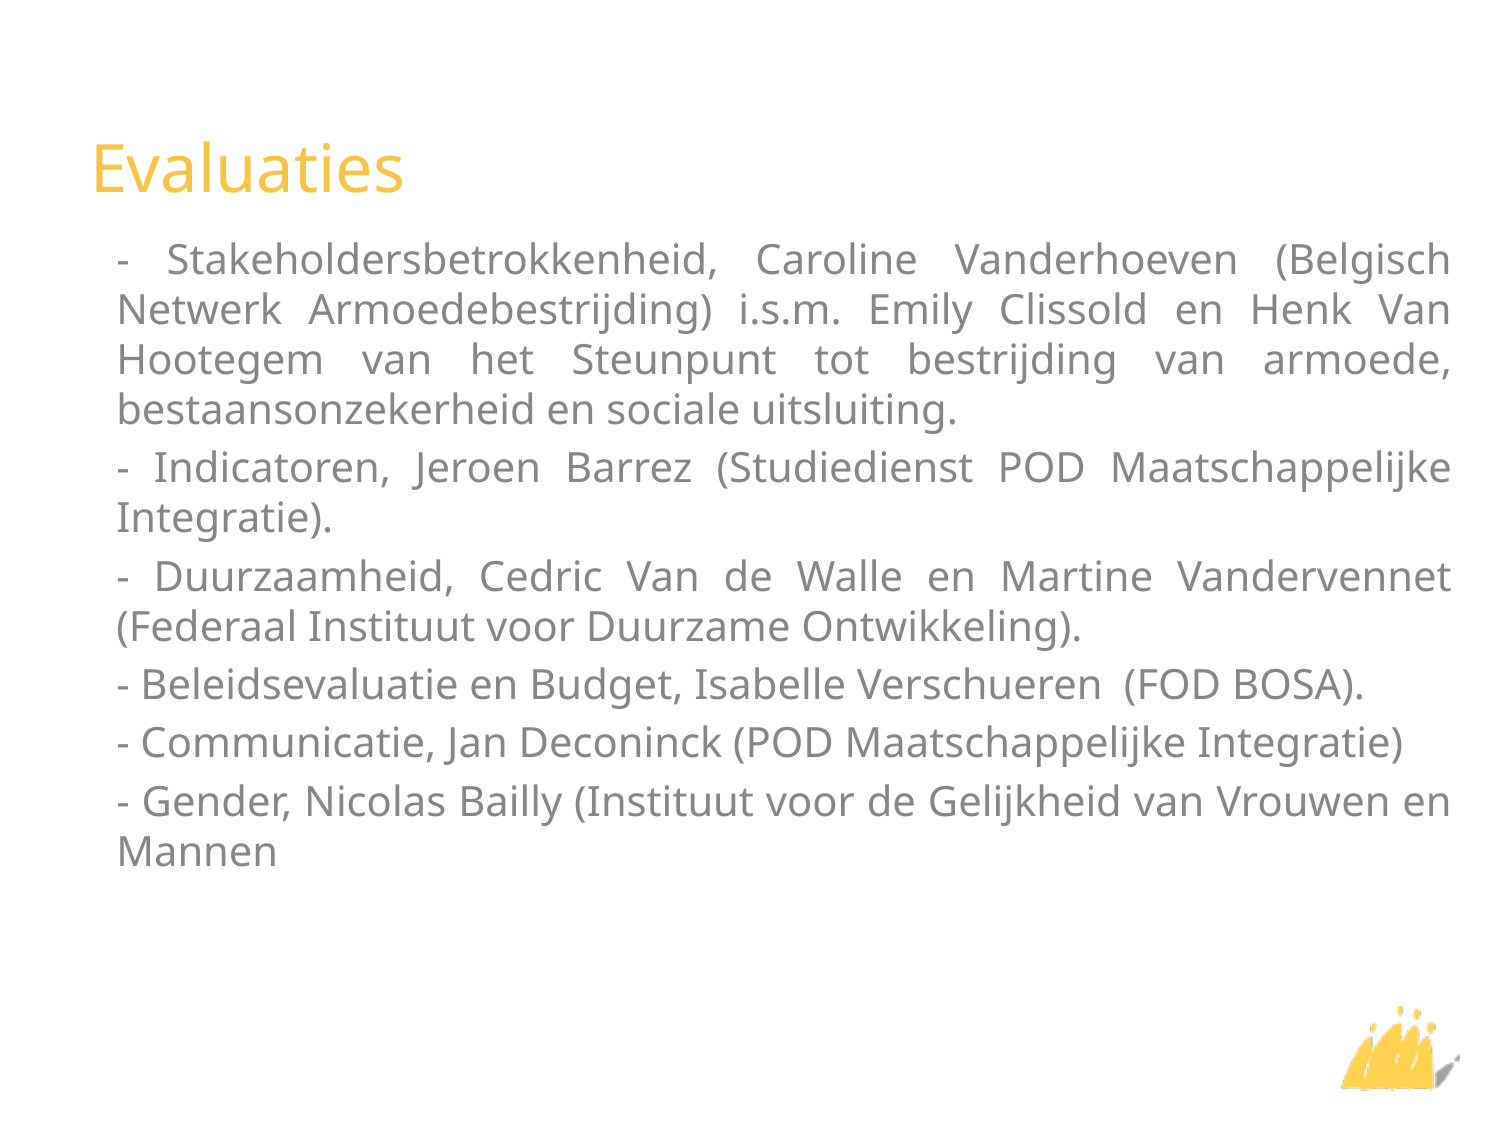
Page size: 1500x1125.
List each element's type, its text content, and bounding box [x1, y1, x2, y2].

title Evaluaties [75, 118, 1425, 224]
list - Stakeholdersbetrokkenheid, Caroline Vanderhoeven (Belgisch Netwerk Armoedebestrijding) i.s.m. Emily Clissold en Henk Van Hootegem van het Steunpunt tot bestrijding van armoede, bestaansonzekerheid en sociale uitsluiting. - Indicatoren, Jeroen Barrez (Studiedienst POD Maatschappelijke Integratie). - Duurzaamheid, Cedric Van de Walle en Martine Vandervennet (Federaal Instituut voor Duurzame Ontwikkeling). - Beleidsevaluatie en Budget, Isabelle Verschueren (FOD BOSA). - Communicatie, Jan Deconinck (POD Maatschappelijke Integratie) - Gender, Nicolas Bailly (Instituut voor de Gelijkheid van Vrouwen en Mannen [26, 224, 1468, 1009]
